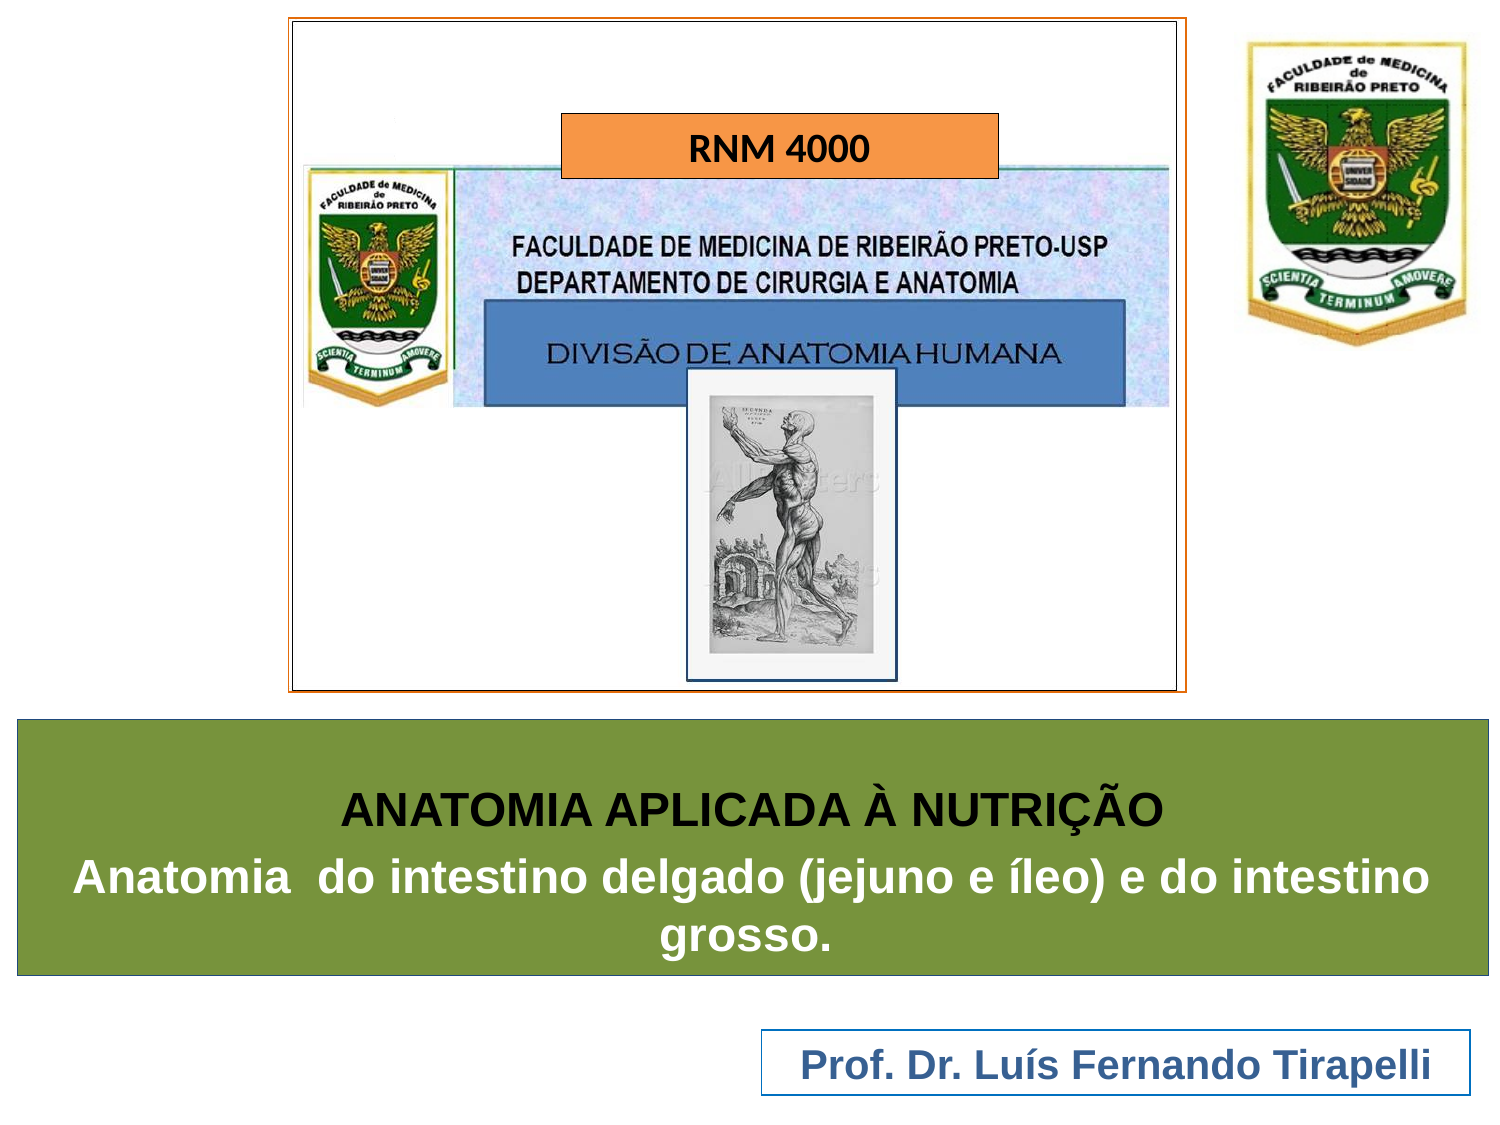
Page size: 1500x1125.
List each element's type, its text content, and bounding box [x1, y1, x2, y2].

text_box Prof. Dr. Luís Fernando Tirapelli [761, 1030, 1471, 1095]
subtitle ANATOMIA APLICADA À NUTRIÇÃO Anatomia do intestino delgado (jejuno e íleo) e do intestino grosso. [17, 719, 1489, 976]
picture [1234, 32, 1481, 351]
picture [288, 18, 1186, 692]
